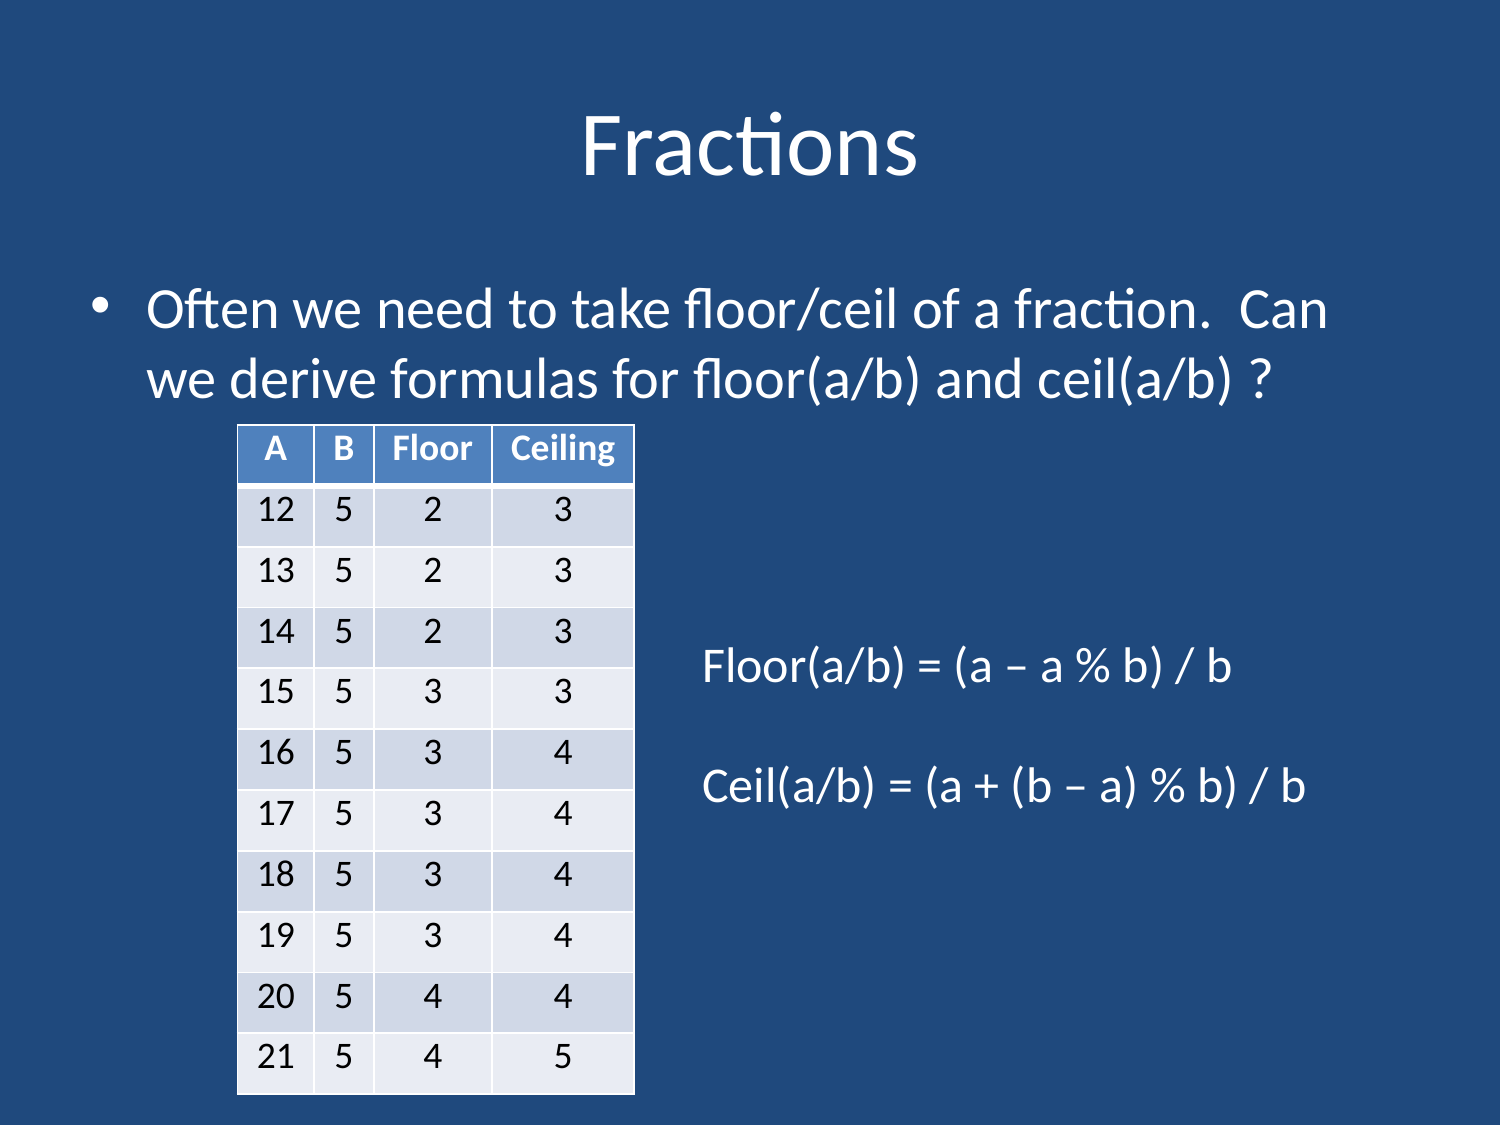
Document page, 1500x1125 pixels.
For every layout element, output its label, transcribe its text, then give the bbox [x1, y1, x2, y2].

table_cell 5 [315, 791, 373, 850]
table_cell 5 [493, 1034, 633, 1093]
table_header Ceiling [493, 426, 633, 483]
table_cell 13 [238, 548, 313, 607]
table_cell 3 [375, 913, 491, 972]
table_cell 5 [315, 548, 373, 607]
table_cell 3 [375, 791, 491, 850]
table_cell 3 [375, 669, 491, 728]
table_cell 5 [315, 973, 373, 1032]
table_header A [238, 426, 313, 483]
table_cell 16 [238, 730, 313, 789]
table_cell 3 [493, 548, 633, 607]
table_cell 2 [375, 548, 491, 607]
list Often we need to take floor/ceil of a fraction. Can we derive formulas for floor(a/b) and ceil(a/b) ? [75, 262, 1425, 1005]
table_cell 3 [493, 608, 633, 667]
table_cell 4 [375, 973, 491, 1032]
table_header B [315, 426, 373, 483]
table_cell 4 [375, 1034, 491, 1093]
table_cell 4 [493, 730, 633, 789]
table_cell 5 [315, 608, 373, 667]
table_cell 4 [493, 913, 633, 972]
table_cell 2 [375, 608, 491, 667]
table_cell 14 [238, 608, 313, 667]
text_box Floor(a/b) = (a – a % b) / b Ceil(a/b) = (a + (b – a) % b) / b [687, 624, 1338, 820]
table_cell 3 [375, 730, 491, 789]
table_cell 5 [315, 489, 373, 546]
table_cell 18 [238, 852, 313, 911]
table_header Floor [375, 426, 491, 483]
table_cell 5 [315, 913, 373, 972]
table_cell 15 [238, 669, 313, 728]
table_cell 3 [493, 489, 633, 546]
table_cell 5 [315, 1034, 373, 1093]
table_cell 3 [375, 852, 491, 911]
table_cell 5 [315, 852, 373, 911]
table_cell 5 [315, 669, 373, 728]
table_cell 12 [238, 489, 313, 546]
title Fractions [75, 45, 1425, 233]
table_cell 3 [493, 669, 633, 728]
table_cell 20 [238, 973, 313, 1032]
table_cell 5 [315, 730, 373, 789]
table_cell 4 [493, 973, 633, 1032]
table_cell 4 [493, 791, 633, 850]
table_cell 19 [238, 913, 313, 972]
table_cell 17 [238, 791, 313, 850]
table_cell 21 [238, 1034, 313, 1093]
table_cell 2 [375, 489, 491, 546]
table_cell 4 [493, 852, 633, 911]
